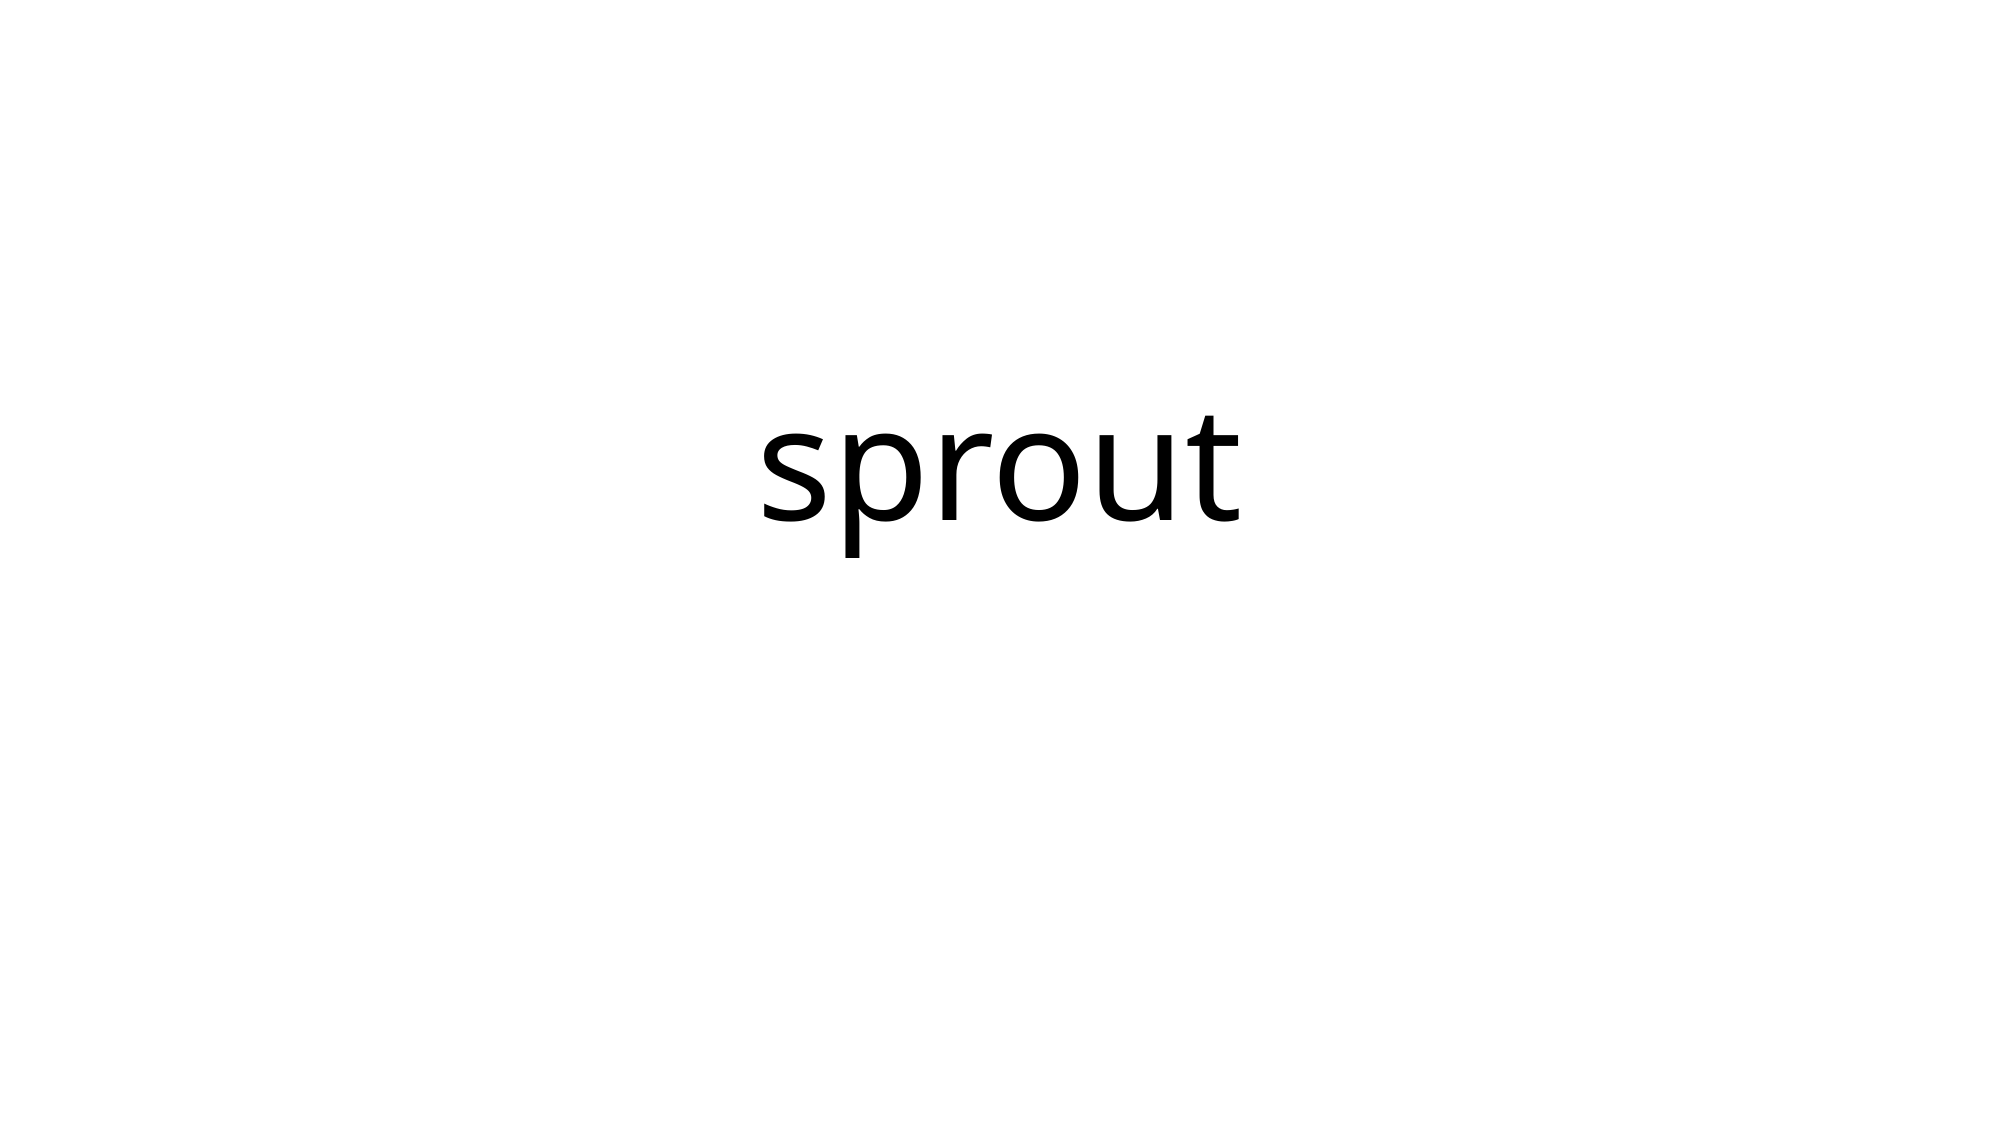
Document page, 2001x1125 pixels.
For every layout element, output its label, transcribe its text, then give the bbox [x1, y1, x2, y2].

title sprout [362, 375, 1638, 563]
